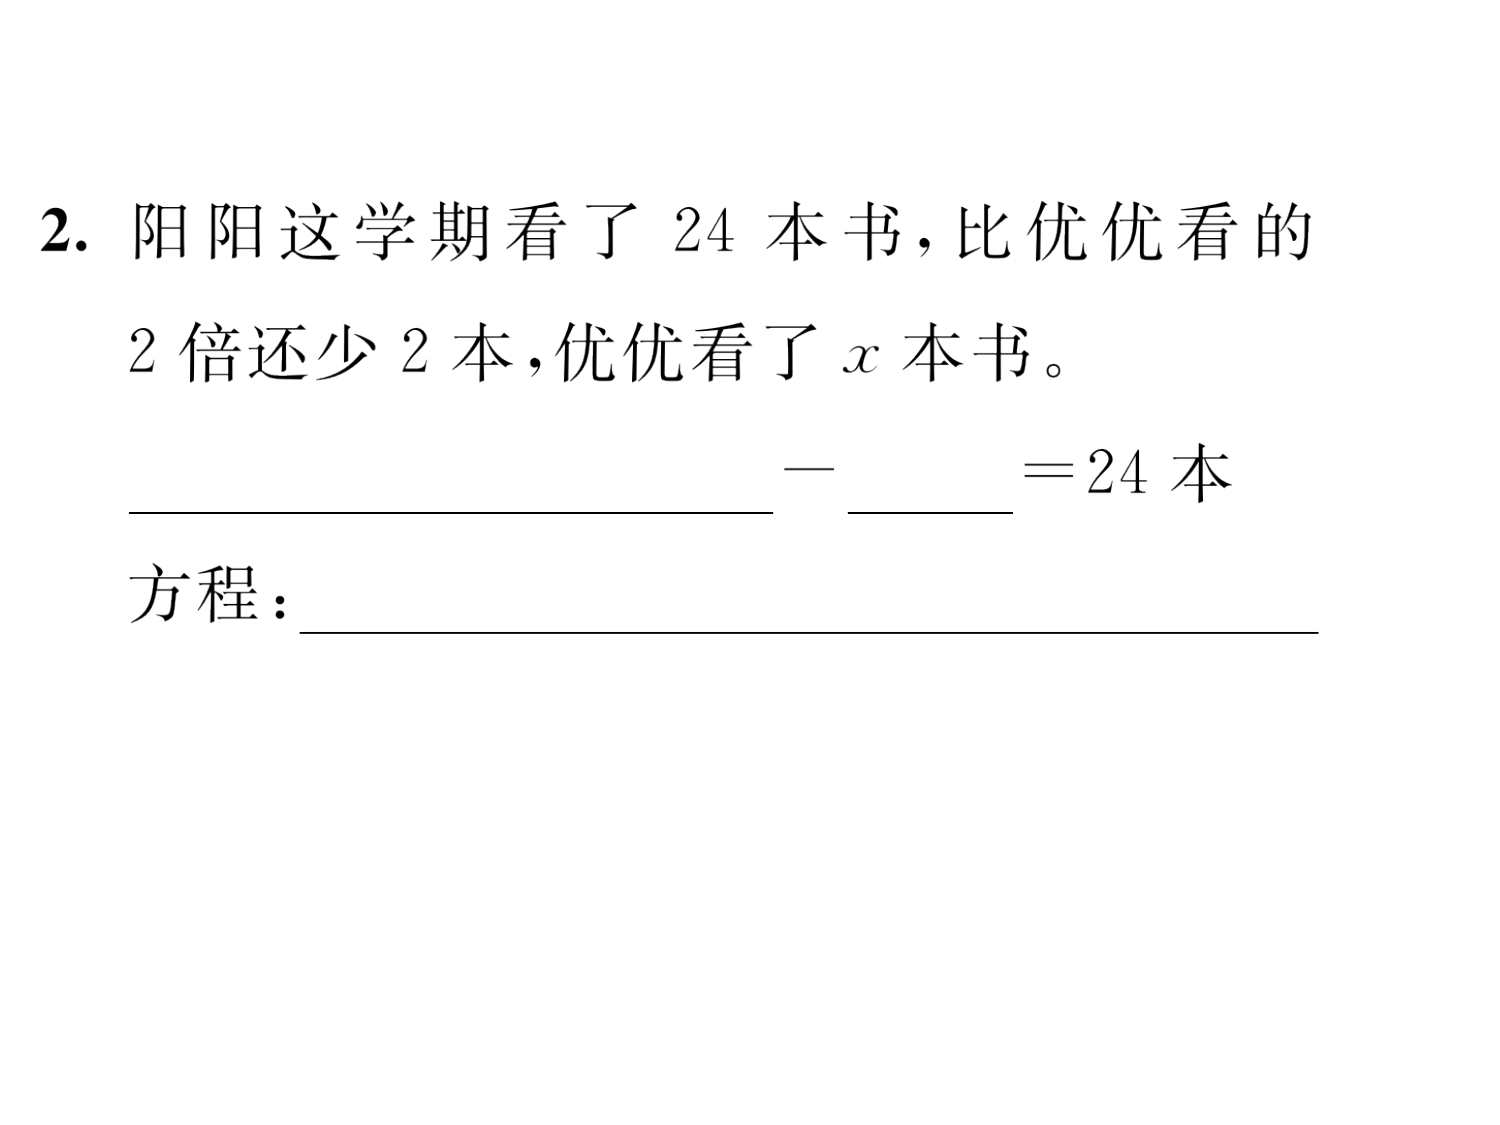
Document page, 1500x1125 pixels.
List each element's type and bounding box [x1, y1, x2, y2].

picture [35, 177, 1453, 666]
